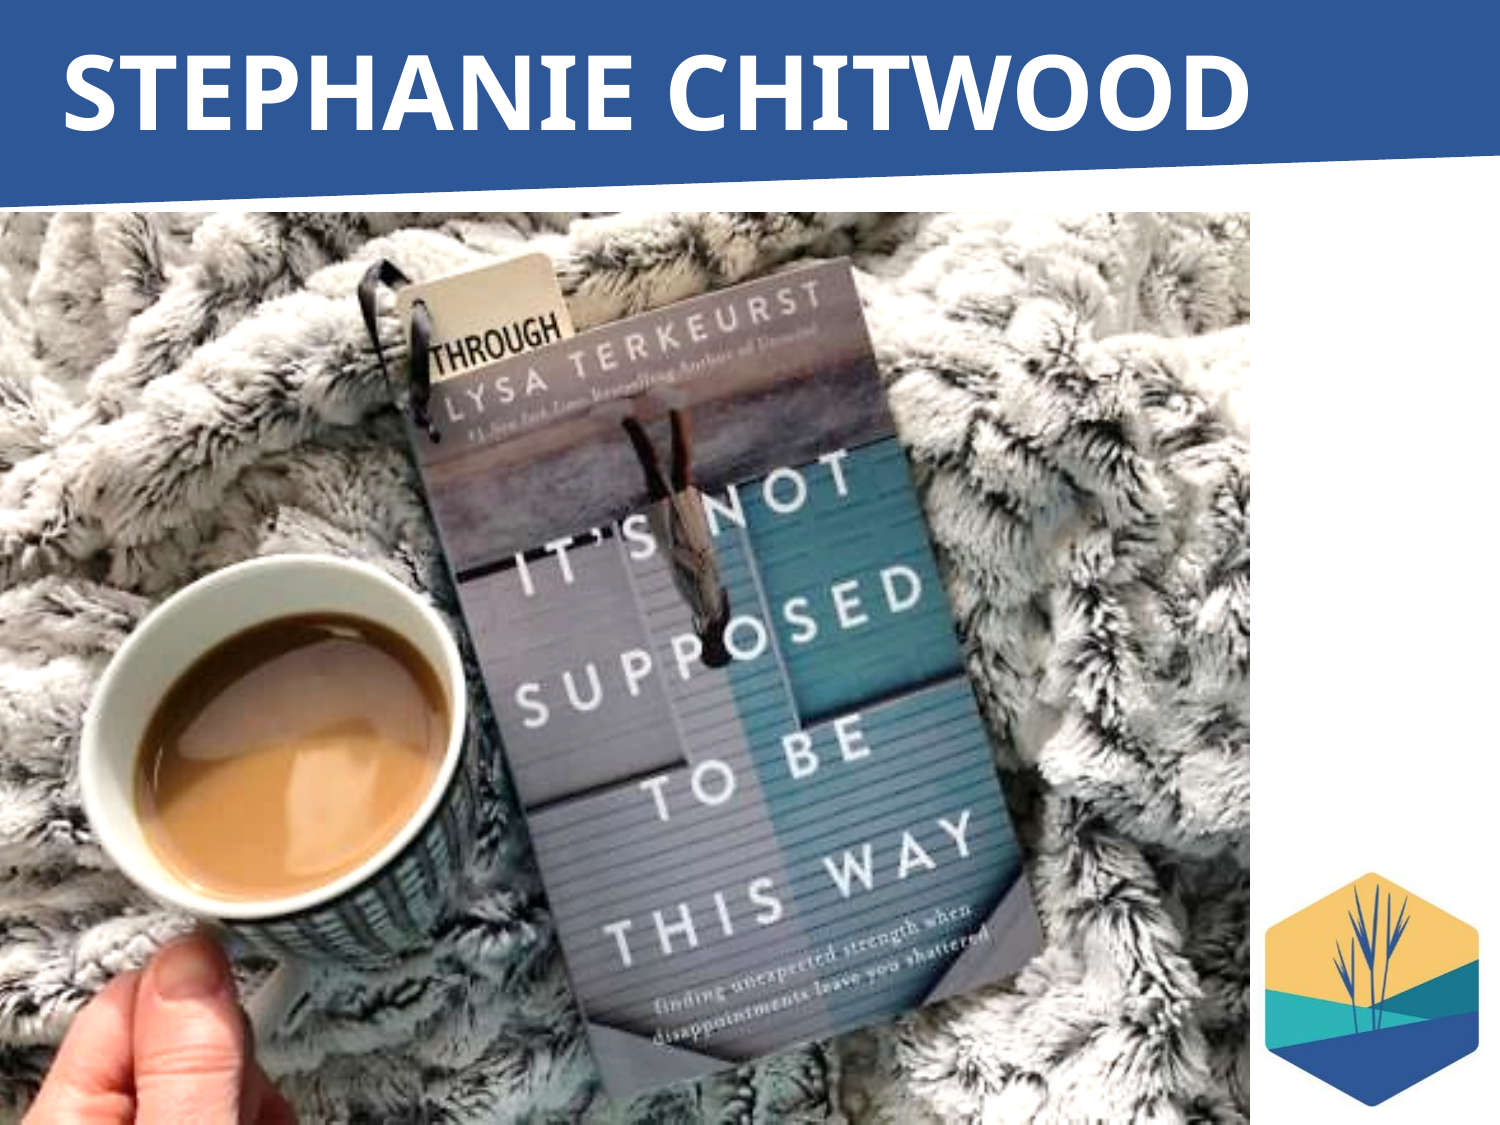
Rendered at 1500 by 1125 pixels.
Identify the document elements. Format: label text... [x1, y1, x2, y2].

picture [0, 212, 1250, 1125]
picture [1258, 867, 1486, 1112]
title STEPHANIE CHITWOOD [46, 10, 1500, 184]
